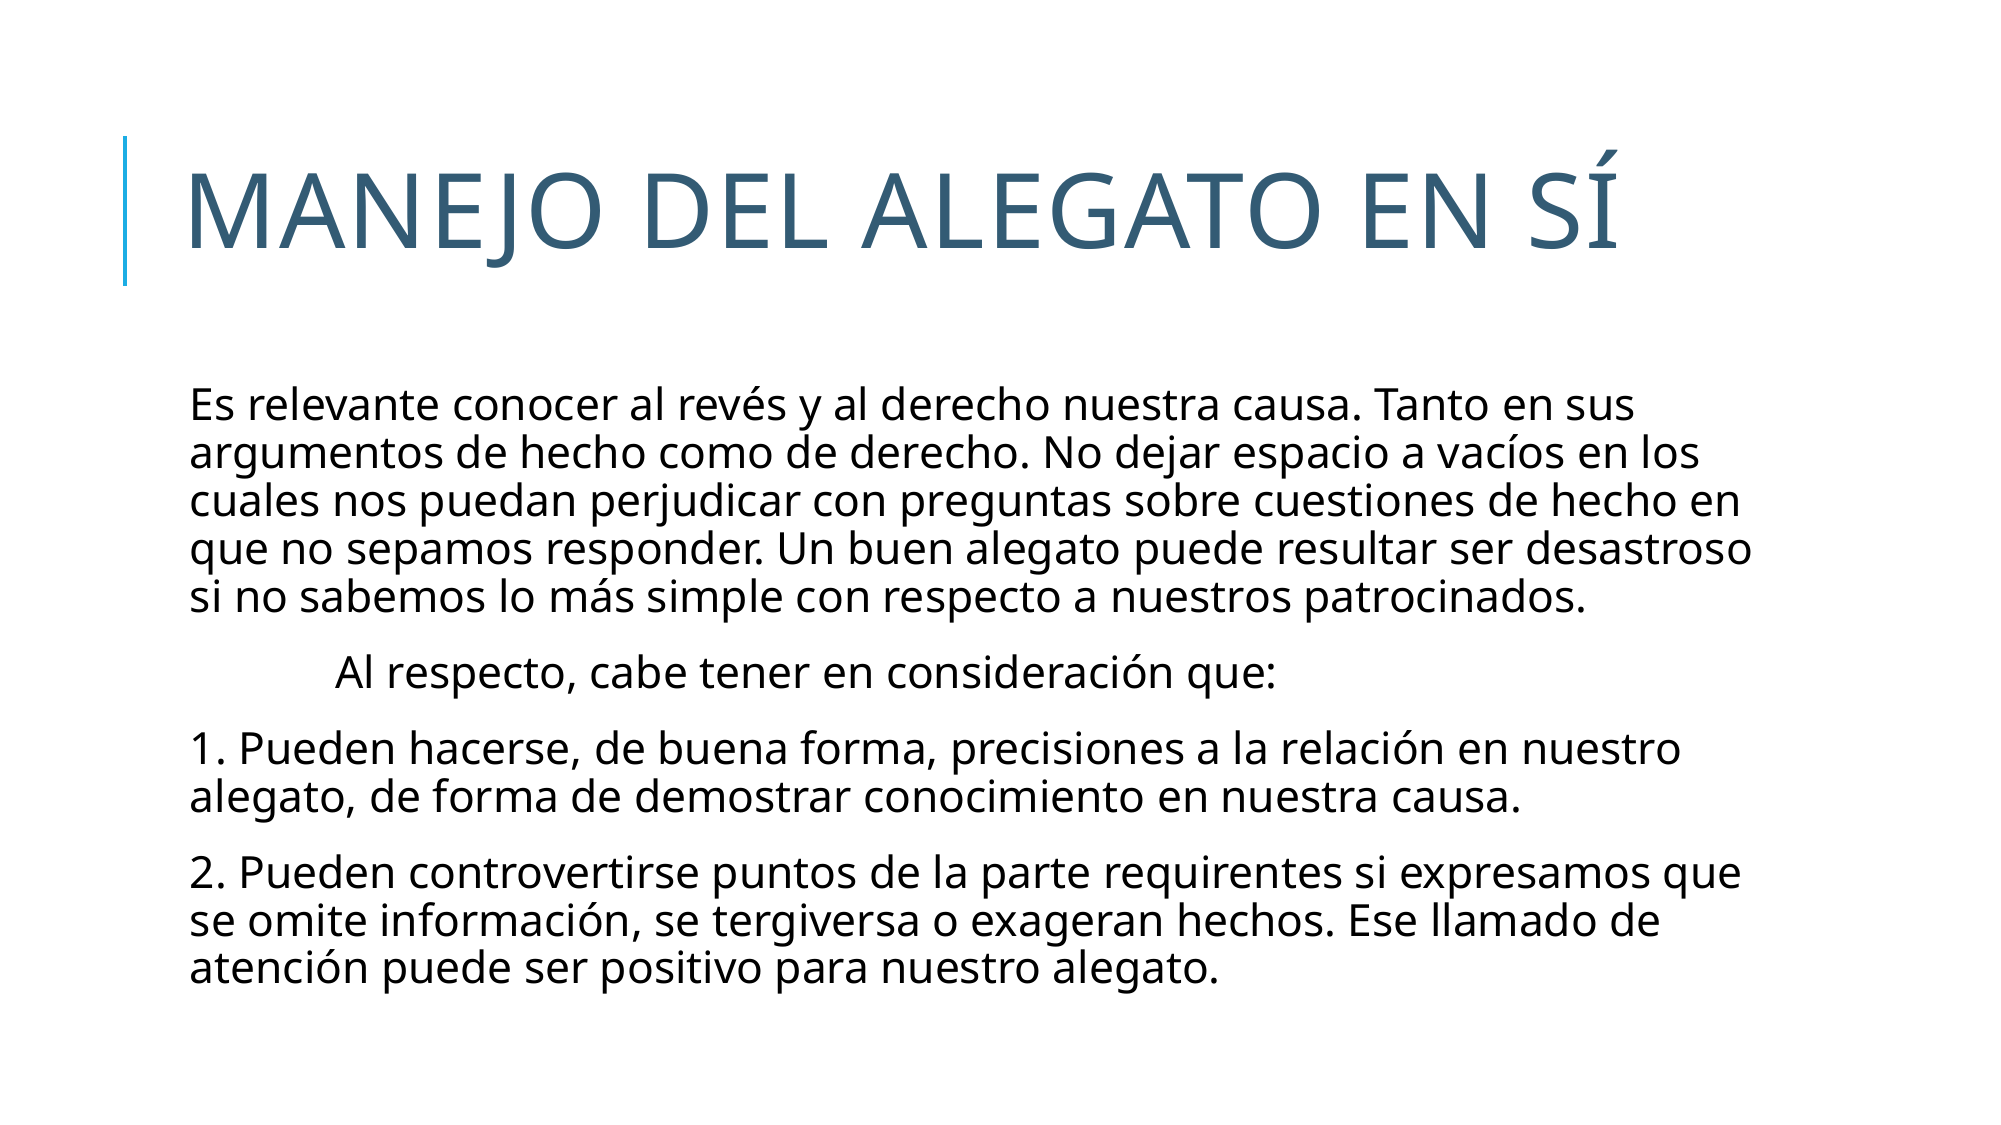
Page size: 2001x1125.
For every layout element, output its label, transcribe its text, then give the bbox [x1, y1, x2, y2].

title Manejo del alegato en sí [168, 96, 1763, 342]
list Es relevante conocer al revés y al derecho nuestra causa. Tanto en sus argumentos de hecho como de derecho. No dejar espacio a vacíos en los cuales nos puedan perjudicar con preguntas sobre cuestiones de hecho en que no sepamos responder. Un buen alegato puede resultar ser desastroso si no sabemos lo más simple con respecto a nuestros patrocinados. Al respecto, cabe tener en consideración que: 1. Pueden hacerse, de buena forma, precisiones a la relación en nuestro alegato, de forma de demostrar conocimiento en nuestra causa. 2. Pueden controvertirse puntos de la parte requirentes si expresamos que se omite información, se tergiversa o exageran hechos. Ese llamado de atención puede ser positivo para nuestro alegato. [168, 375, 1763, 1035]
